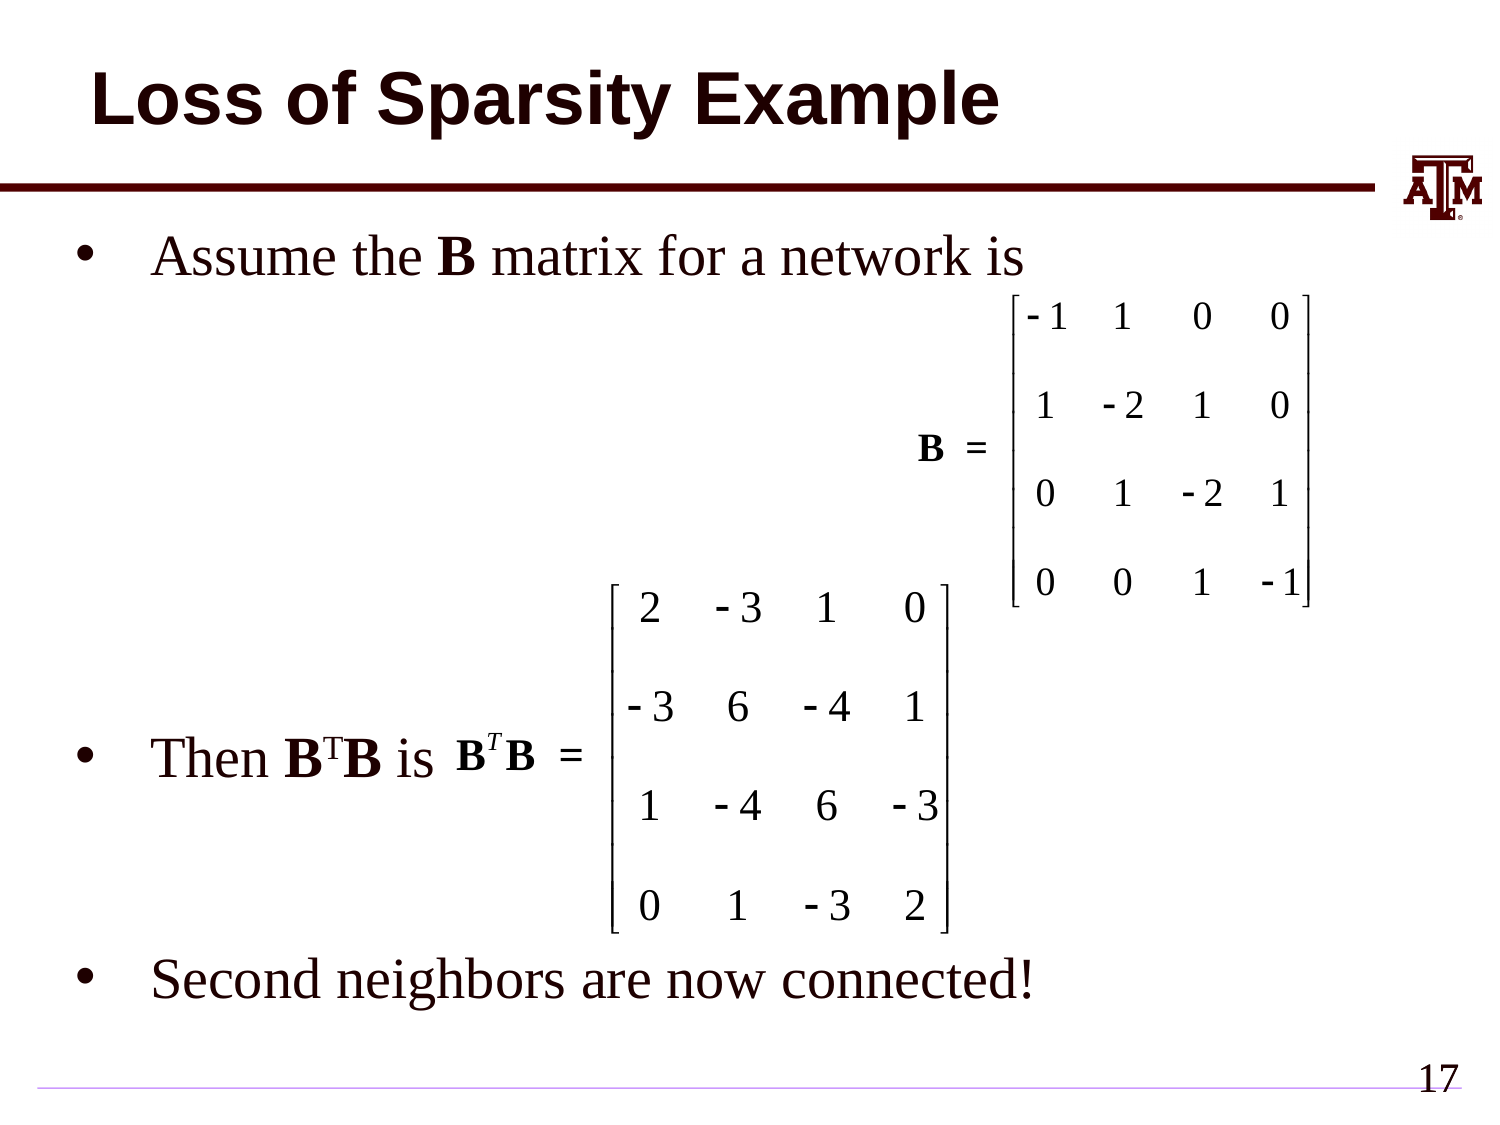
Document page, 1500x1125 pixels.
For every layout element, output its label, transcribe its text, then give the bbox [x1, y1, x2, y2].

title Loss of Sparsity Example [74, 12, 1388, 188]
picture [1392, 137, 1493, 209]
list Assume the B matrix for a network is Then BTB is Second neighbors are now connected! [59, 209, 1500, 351]
text_box 16 [1162, 1037, 1475, 1113]
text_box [449, 574, 966, 944]
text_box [912, 287, 1326, 617]
